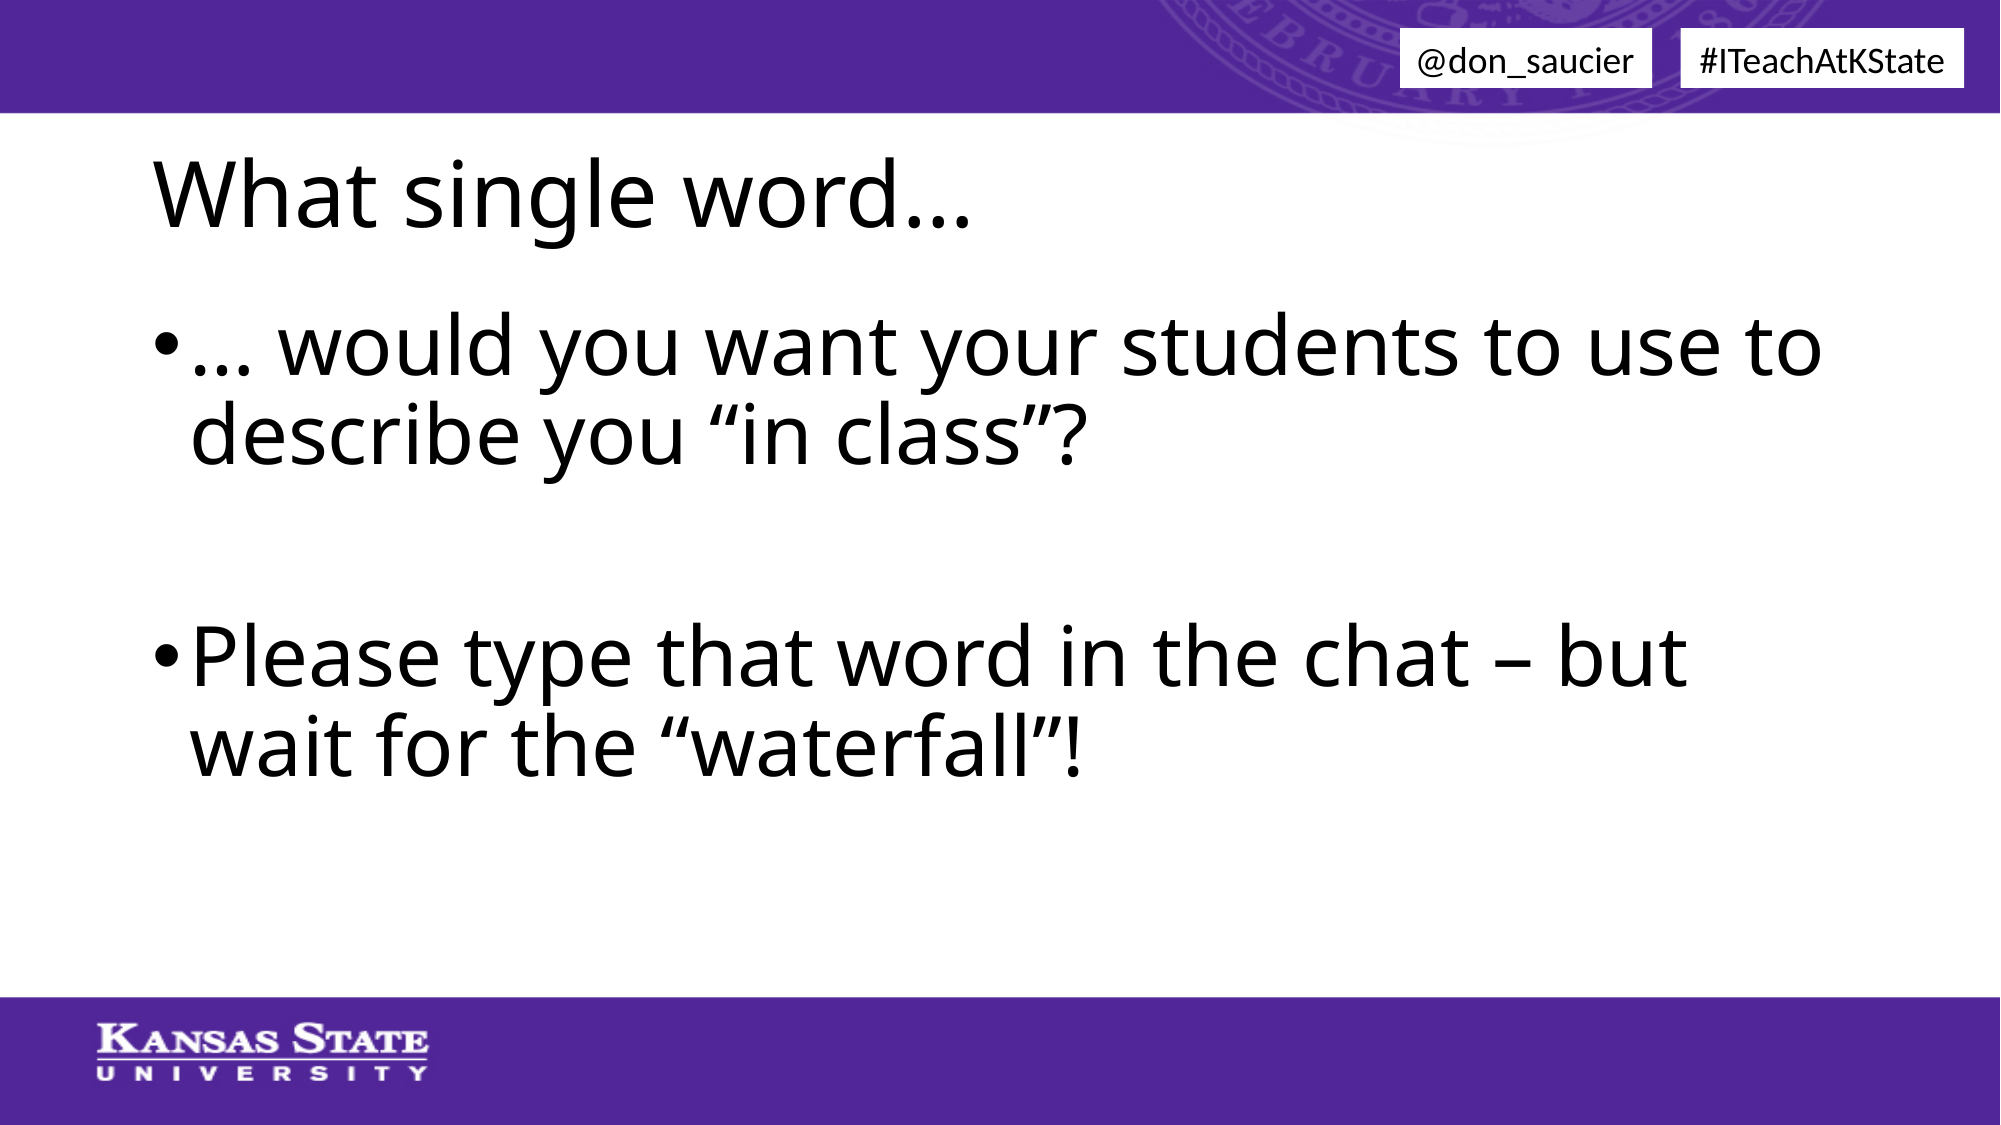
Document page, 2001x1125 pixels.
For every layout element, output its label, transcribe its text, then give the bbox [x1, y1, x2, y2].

text_box #ITeachAtKState [1680, 28, 1965, 88]
list … would you want your students to use to describe you “in class”? Please type that word in the chat – but wait for the “waterfall”! [137, 295, 1863, 989]
picture [0, 0, 2000, 1125]
title What single word… [137, 119, 1863, 278]
text_box @don_saucier [1400, 28, 1653, 88]
